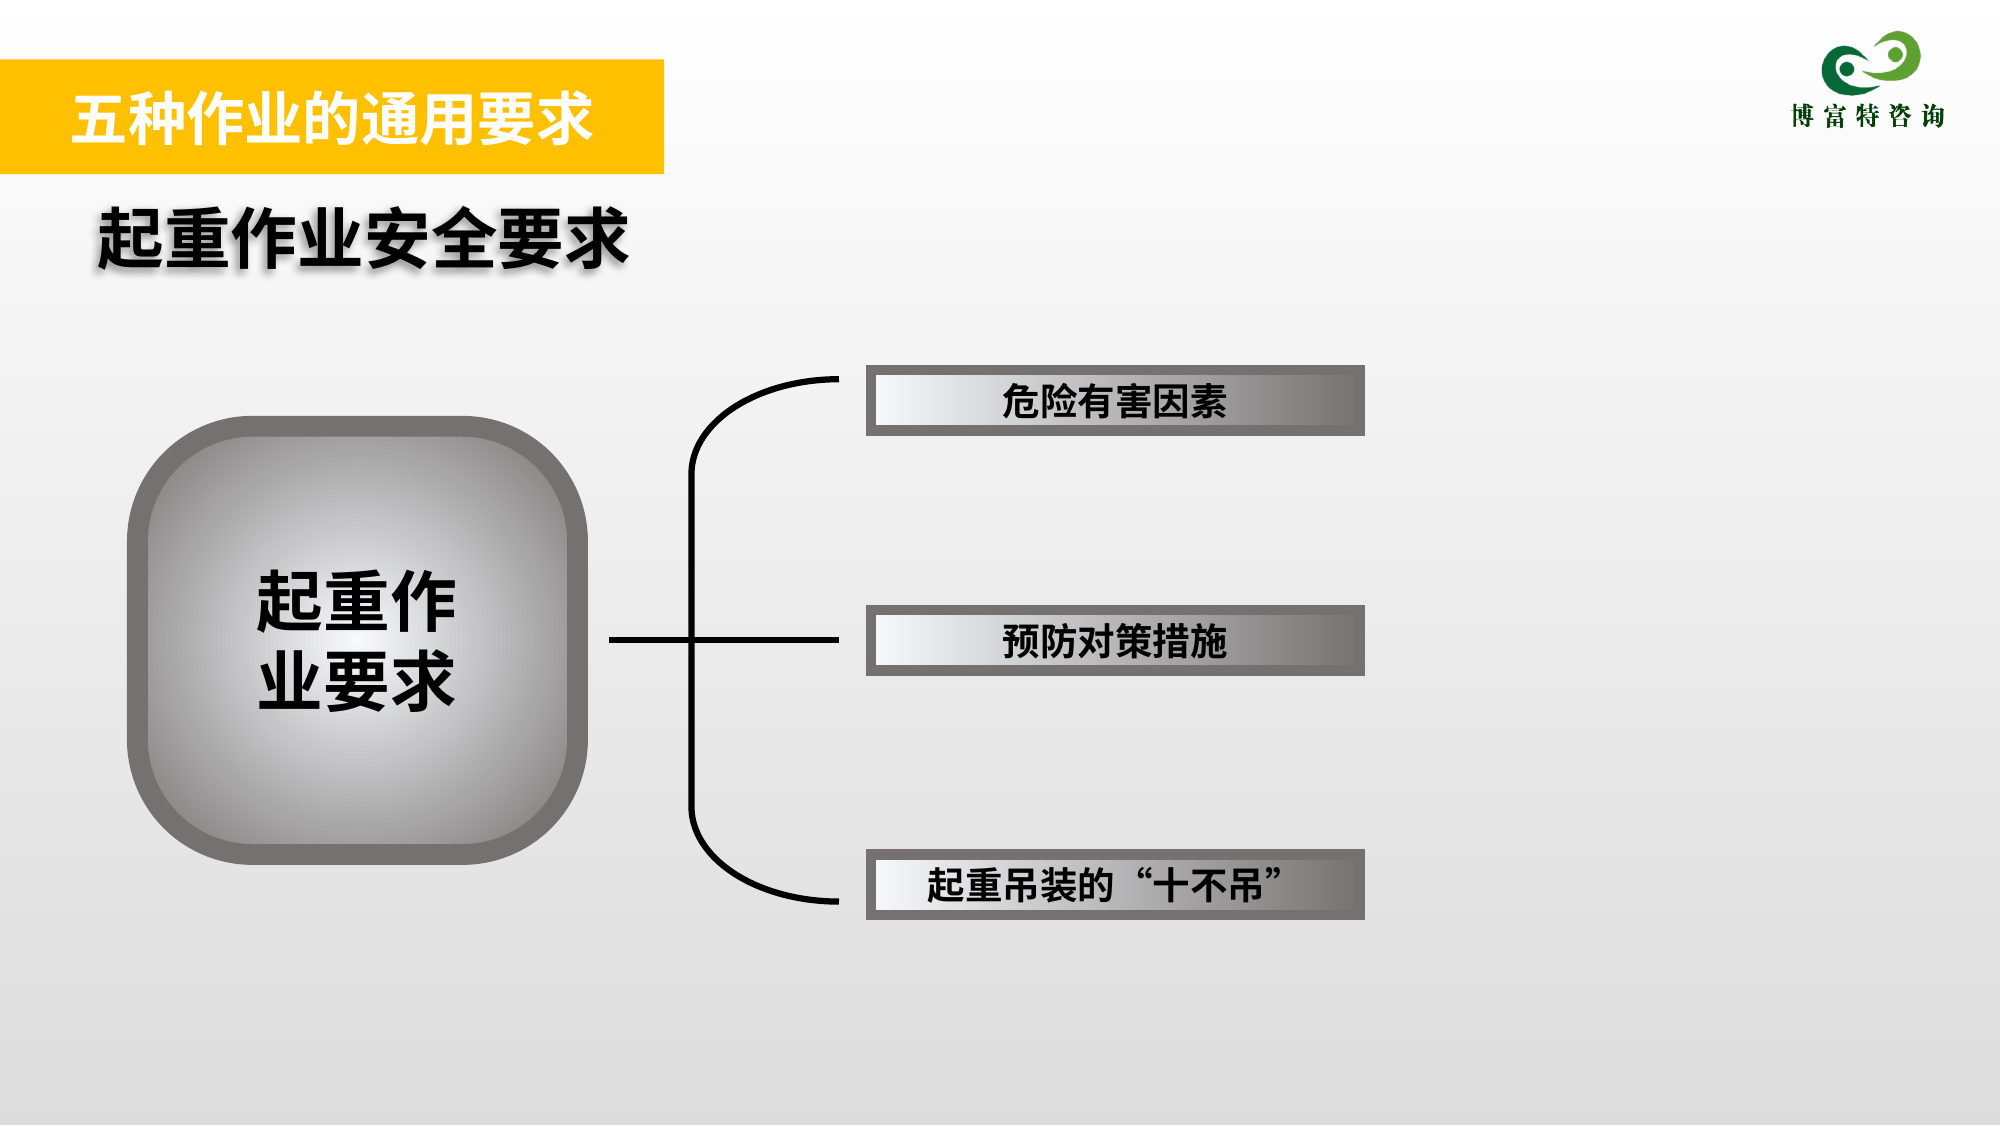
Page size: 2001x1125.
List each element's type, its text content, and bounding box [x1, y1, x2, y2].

text_box 起重作业安全要求 [82, 189, 891, 285]
text_box 起重作业要求 [242, 552, 473, 727]
picture [1772, 30, 1969, 131]
text_box 五种作业的通用要求 [0, 58, 665, 175]
text_box 预防对策措施 [870, 609, 1361, 672]
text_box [609, 379, 840, 902]
text_box 危险有害因素 [870, 369, 1361, 432]
text_box [136, 425, 579, 856]
text_box 起重吊装的“十不吊” [870, 853, 1361, 916]
